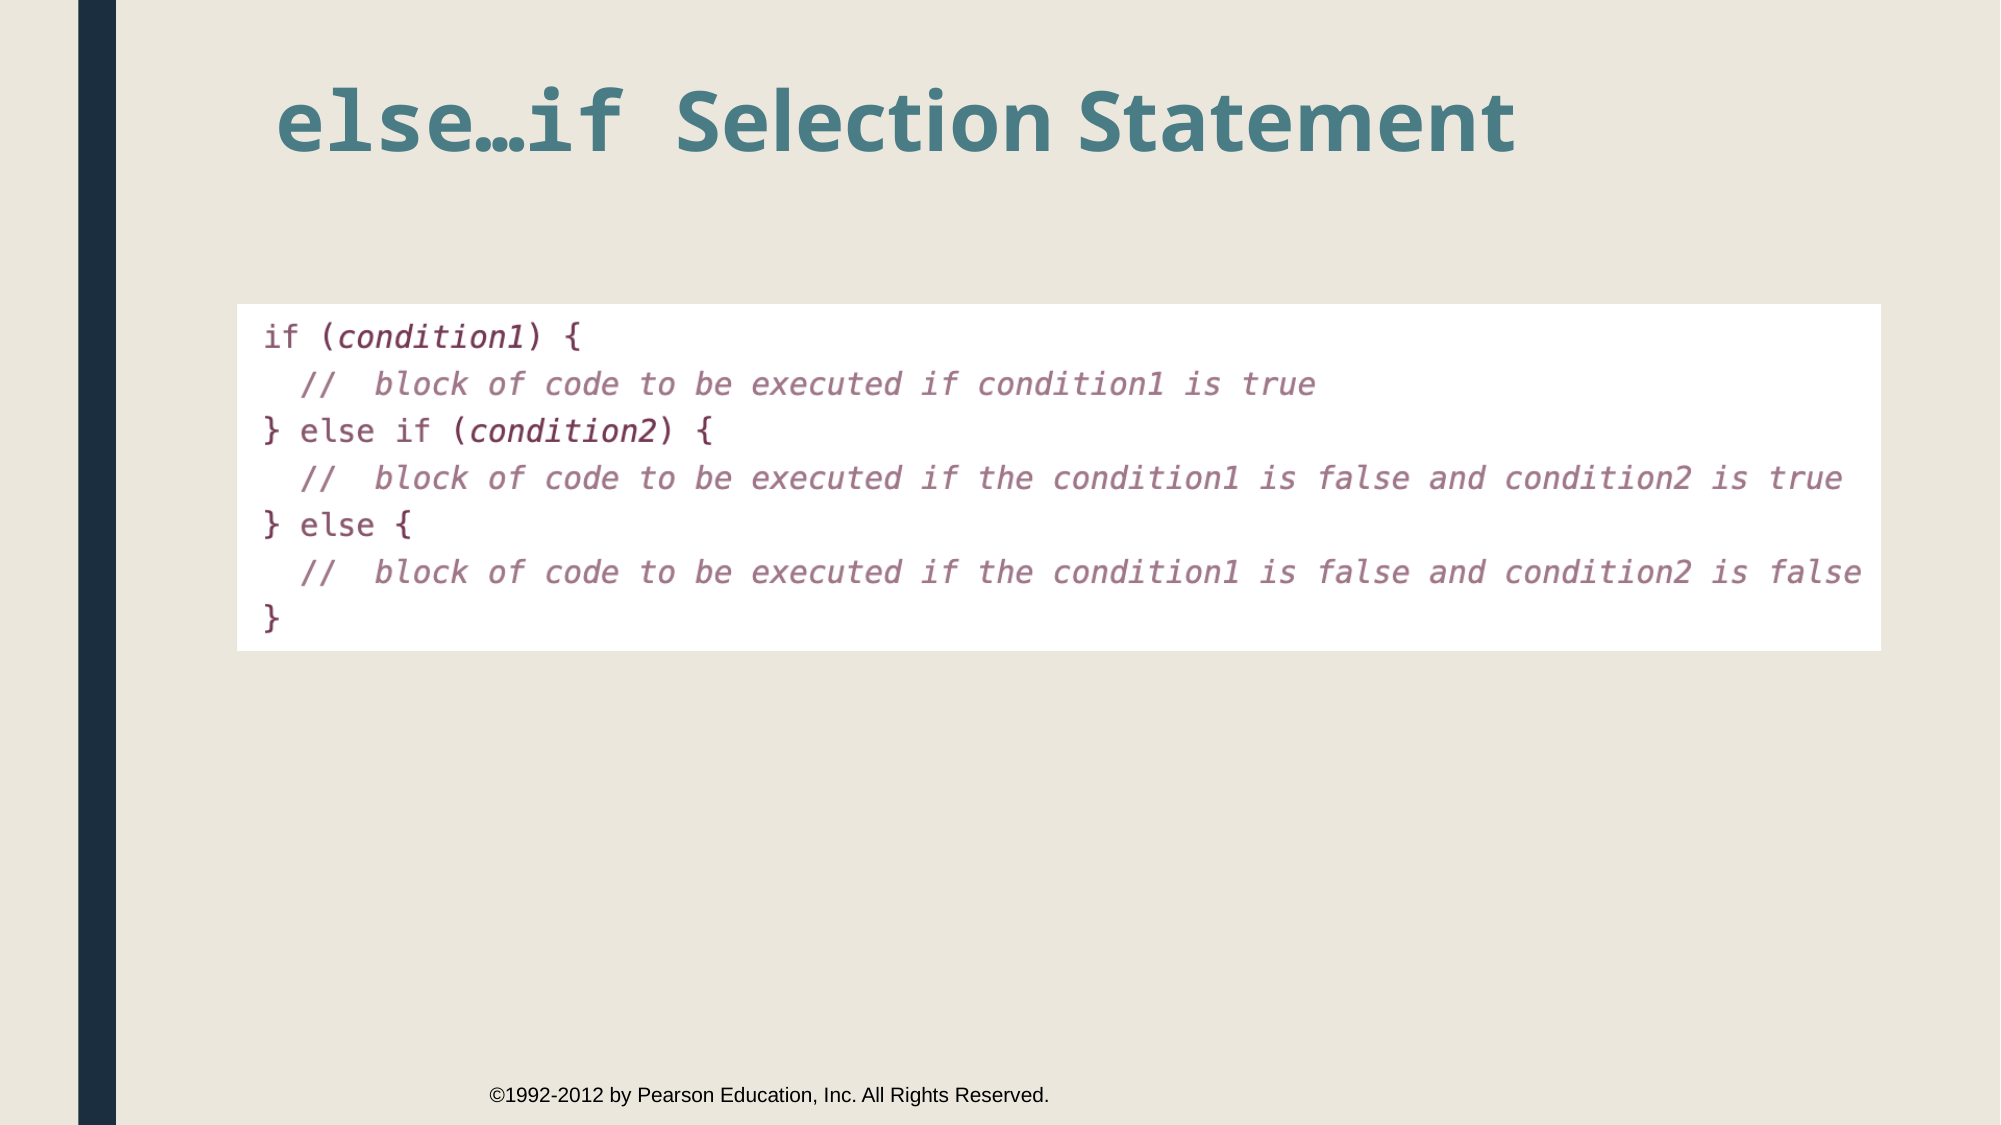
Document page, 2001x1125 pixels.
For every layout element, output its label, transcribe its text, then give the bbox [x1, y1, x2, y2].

footer ©1992-2012 by Pearson Education, Inc. All Rights Reserved. [474, 1060, 1505, 1125]
picture [236, 304, 1882, 651]
title else…if Selection Statement [260, 72, 1803, 240]
